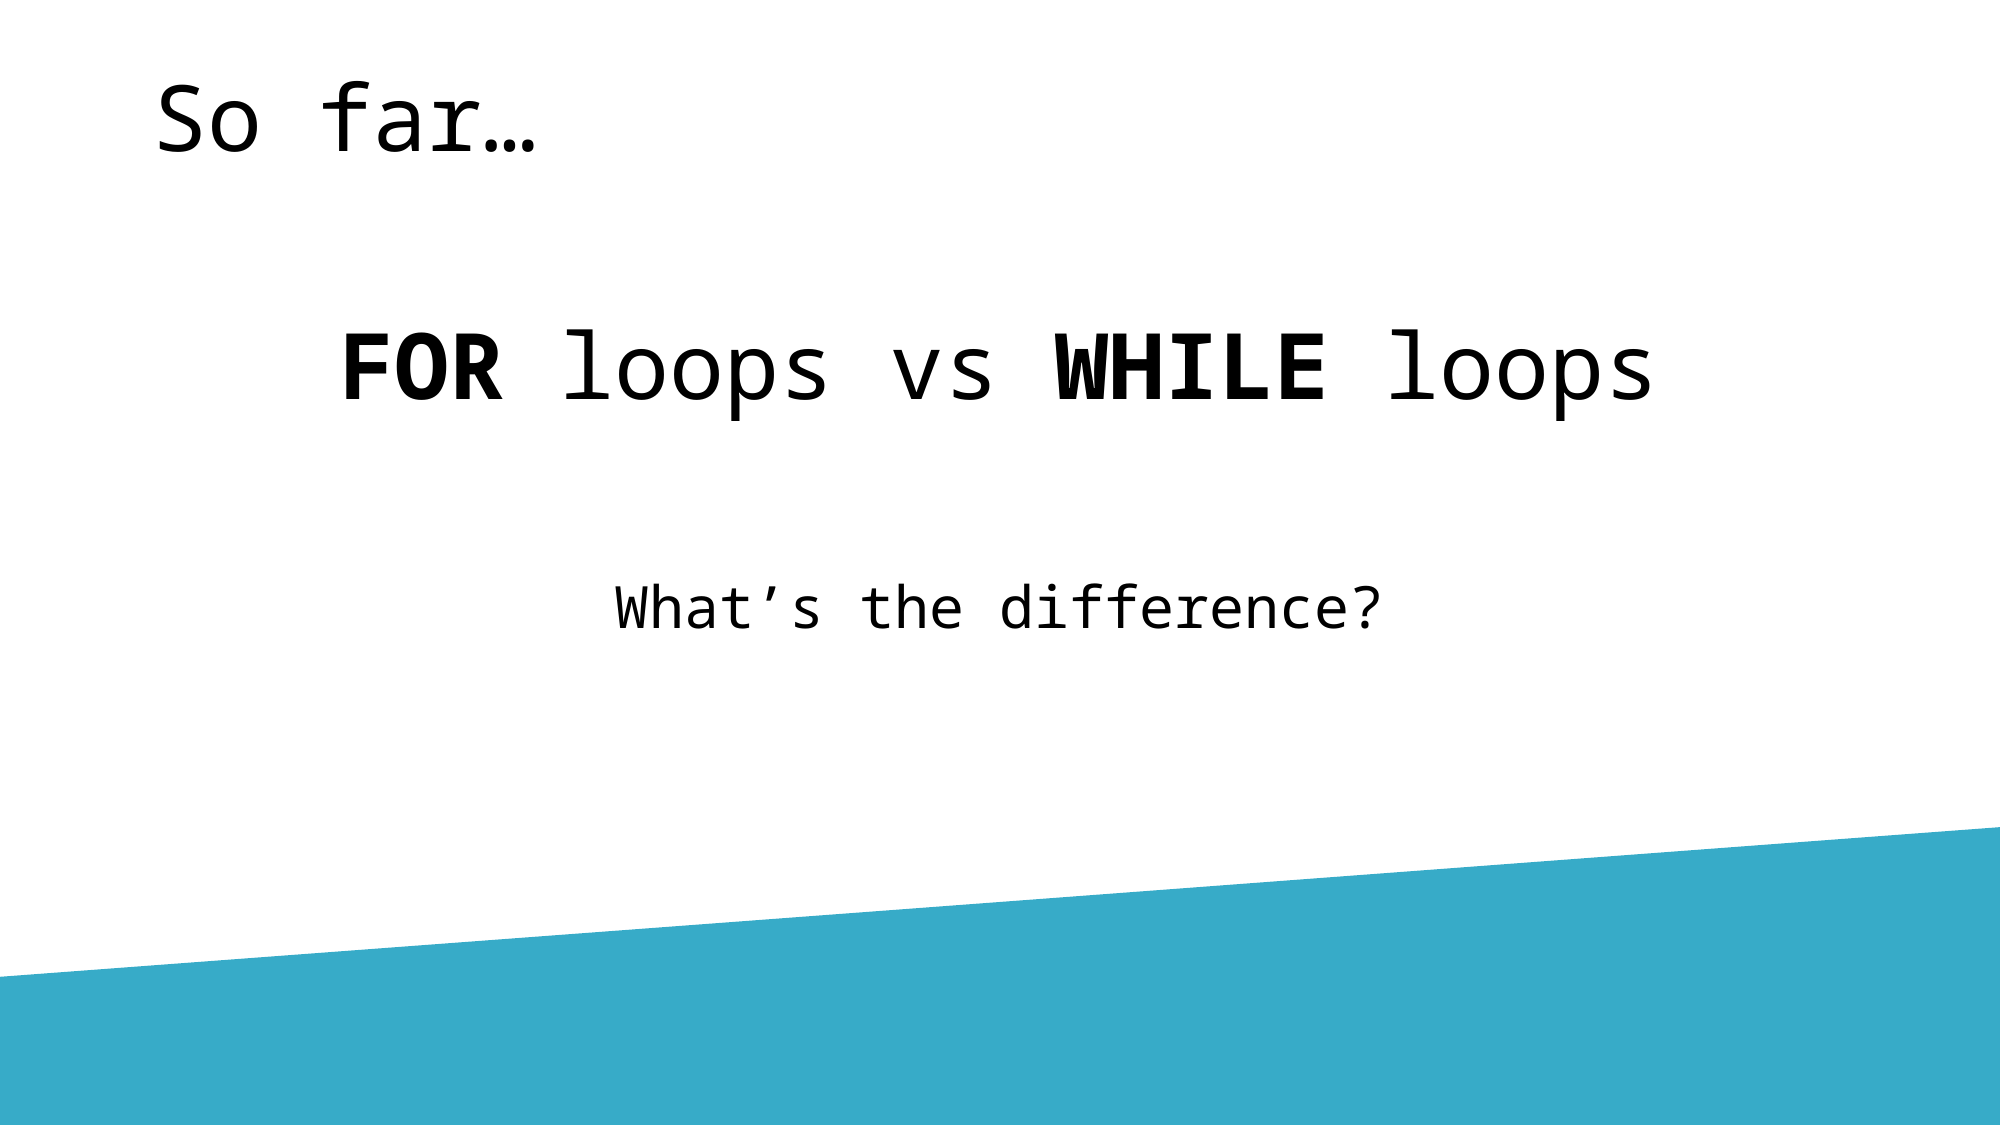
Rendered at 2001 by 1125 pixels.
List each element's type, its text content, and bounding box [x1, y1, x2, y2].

text_box [0, 826, 2000, 1125]
text_box What’s the difference? [600, 562, 1400, 648]
list So far… [137, 64, 1863, 196]
text_box FOR loops vs WHILE loops [325, 300, 1675, 425]
